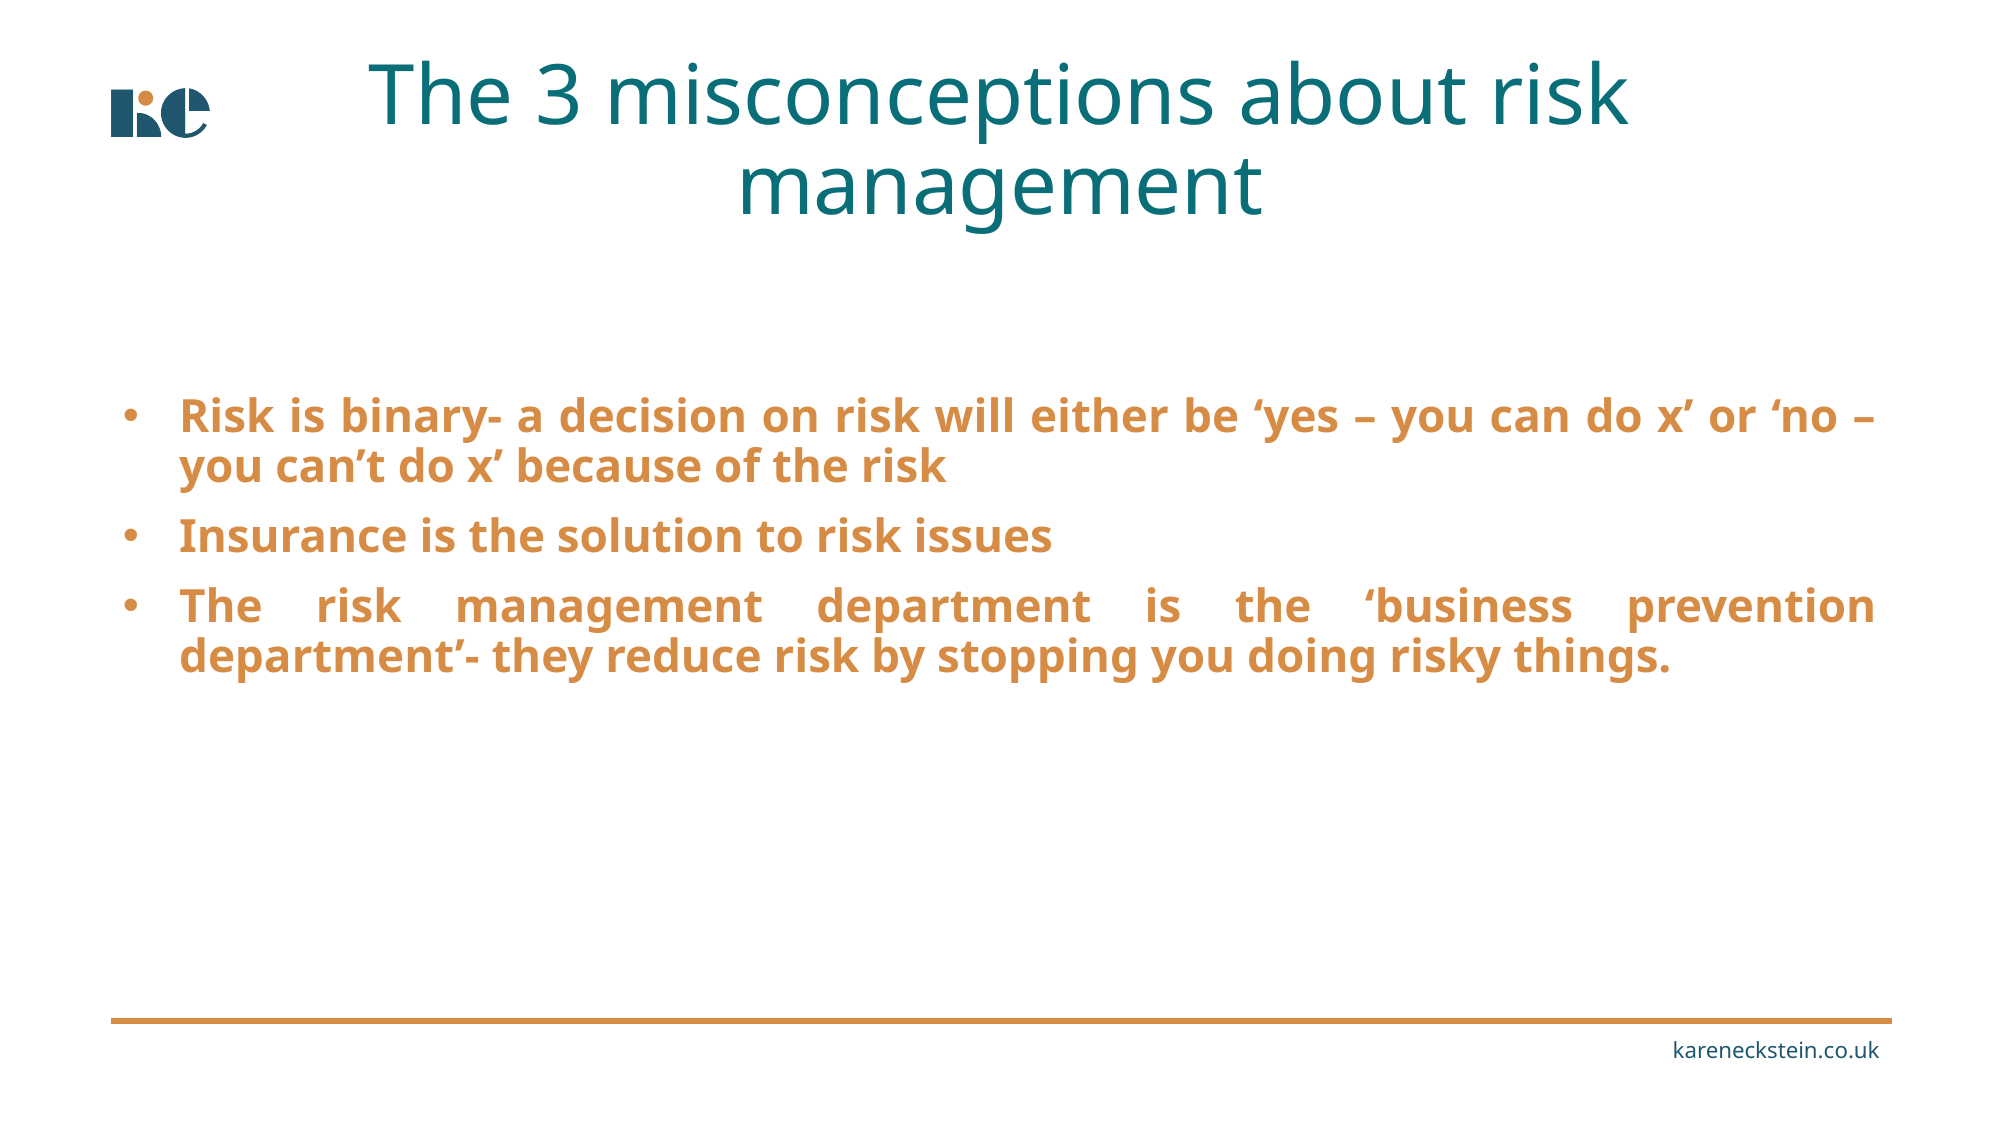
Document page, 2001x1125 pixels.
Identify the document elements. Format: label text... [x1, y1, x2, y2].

list Risk is binary- a decision on risk will either be ‘yes – you can do x’ or ‘no – you can’t do x’ because of the risk Insurance is the solution to risk issues The risk management department is the ‘business prevention department’- they reduce risk by stopping you doing risky things. [108, 385, 1892, 1082]
picture [111, 88, 210, 138]
list The 3 misconceptions about risk management [108, 168, 1892, 240]
